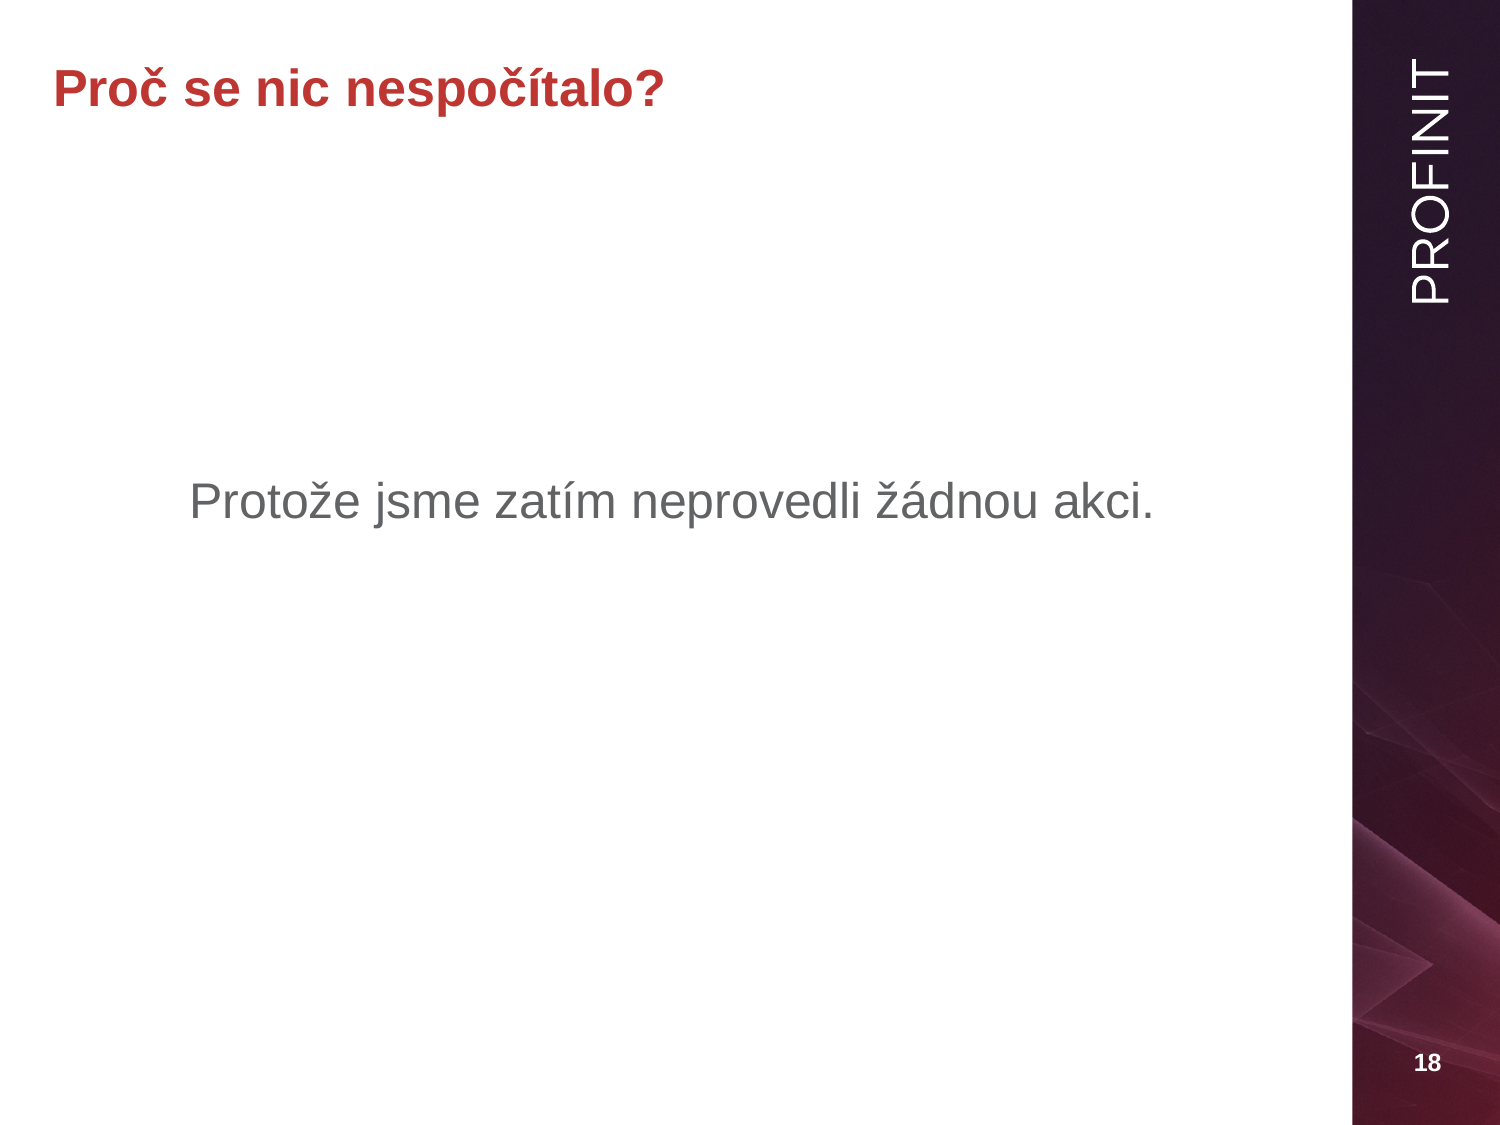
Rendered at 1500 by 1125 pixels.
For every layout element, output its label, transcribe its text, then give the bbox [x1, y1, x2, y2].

list Protože jsme zatím neprovedli žádnou akci. [53, 468, 1294, 539]
picture [1352, 0, 1500, 1125]
title Proč se nic nespočítalo? [53, 54, 1294, 114]
